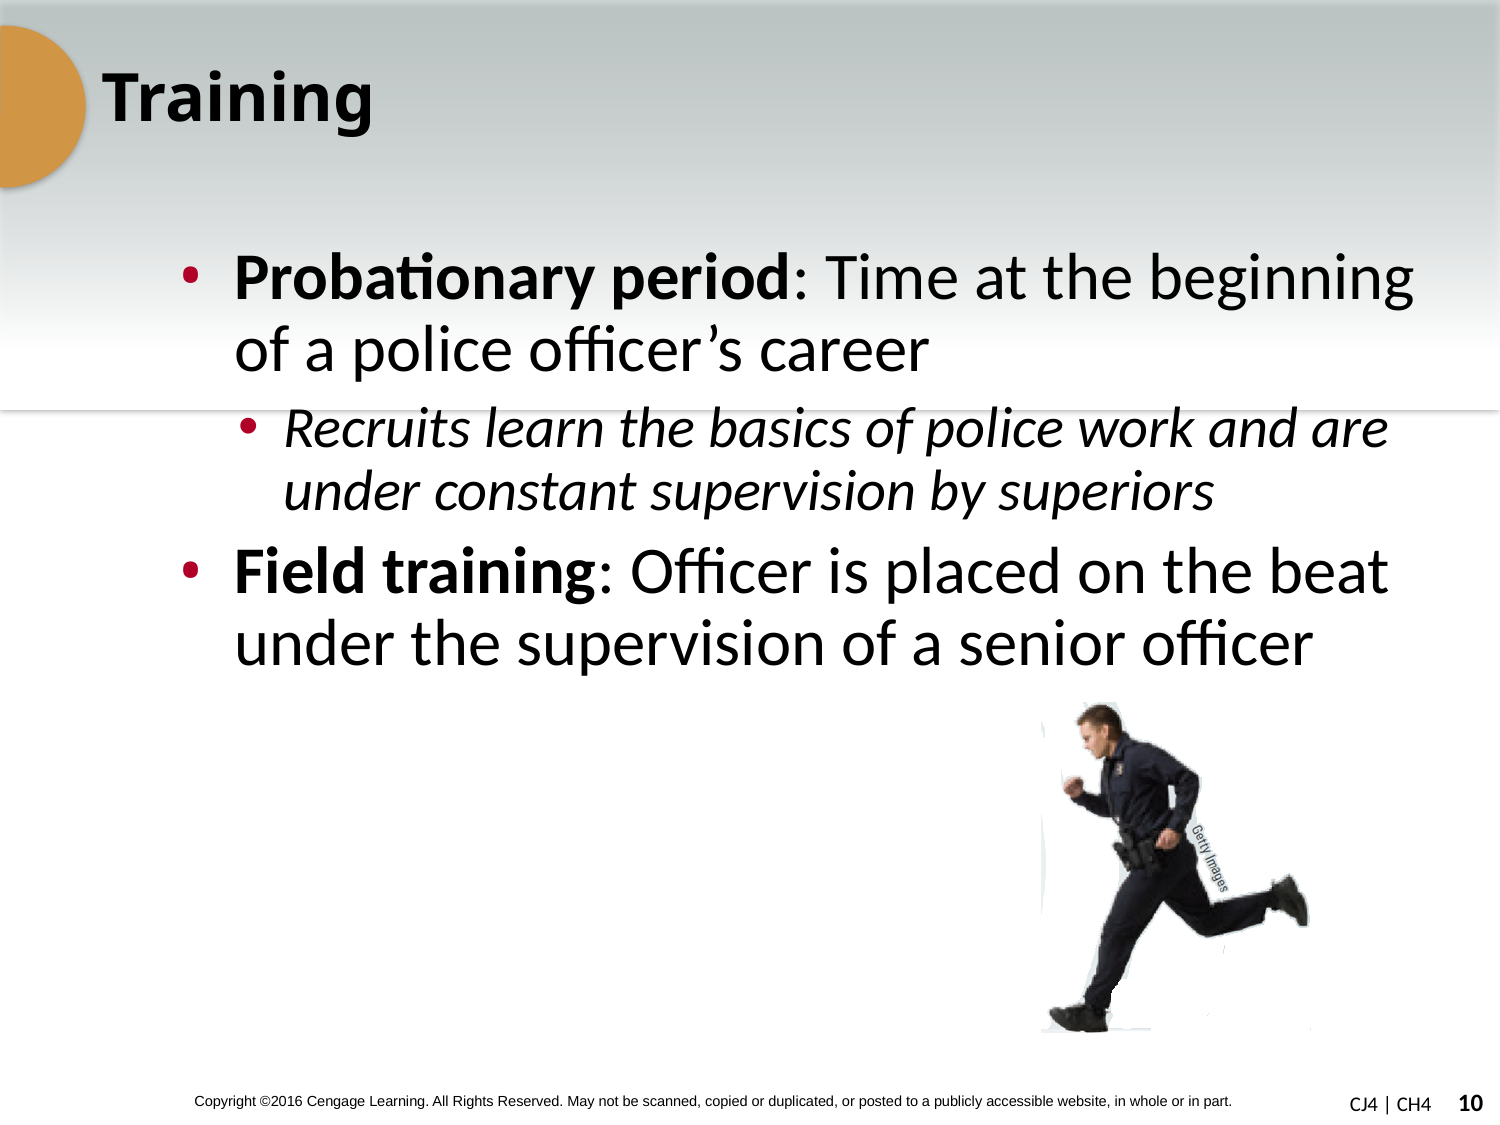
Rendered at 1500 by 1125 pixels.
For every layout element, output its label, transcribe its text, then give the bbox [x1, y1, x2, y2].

title Training [86, 0, 1437, 188]
picture [1041, 702, 1311, 1033]
list Probationary period: Time at the beginning of a police officer’s career Recruits learn the basics of police work and are under constant supervision by superiors Field training: Officer is placed on the beat under the supervision of a senior officer [163, 234, 1447, 928]
